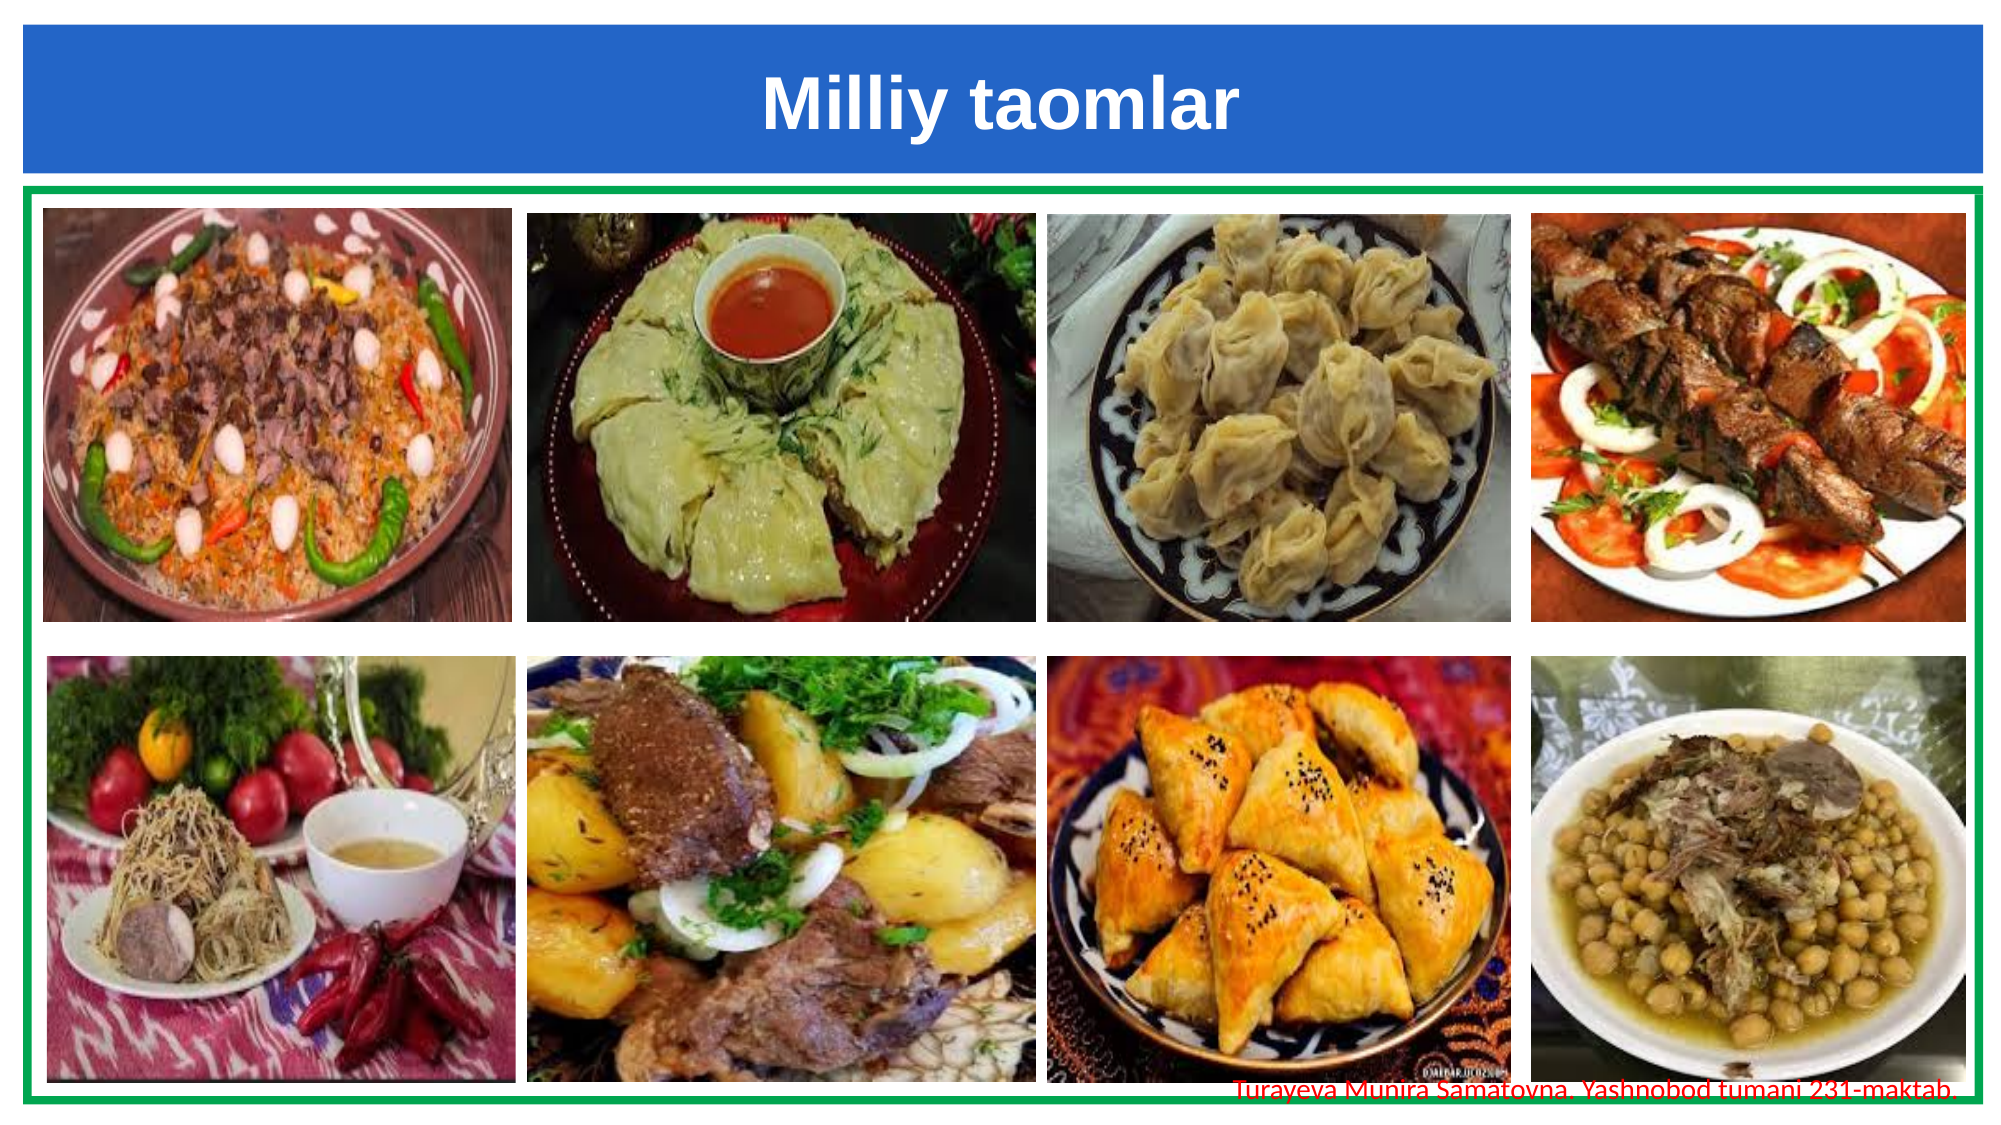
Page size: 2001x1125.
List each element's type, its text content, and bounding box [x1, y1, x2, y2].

picture [46, 656, 516, 1083]
picture [1531, 656, 1967, 1083]
picture [42, 207, 513, 622]
picture [1046, 214, 1511, 622]
picture [527, 213, 1036, 622]
picture [1046, 656, 1511, 1083]
picture [1531, 213, 1966, 622]
footer Turayeva Munira Samatovna. Yashnobod tumani 231-maktab. [1199, 1070, 1993, 1106]
picture [527, 656, 1036, 1083]
text_box Milliy taomlar [125, 52, 1878, 163]
